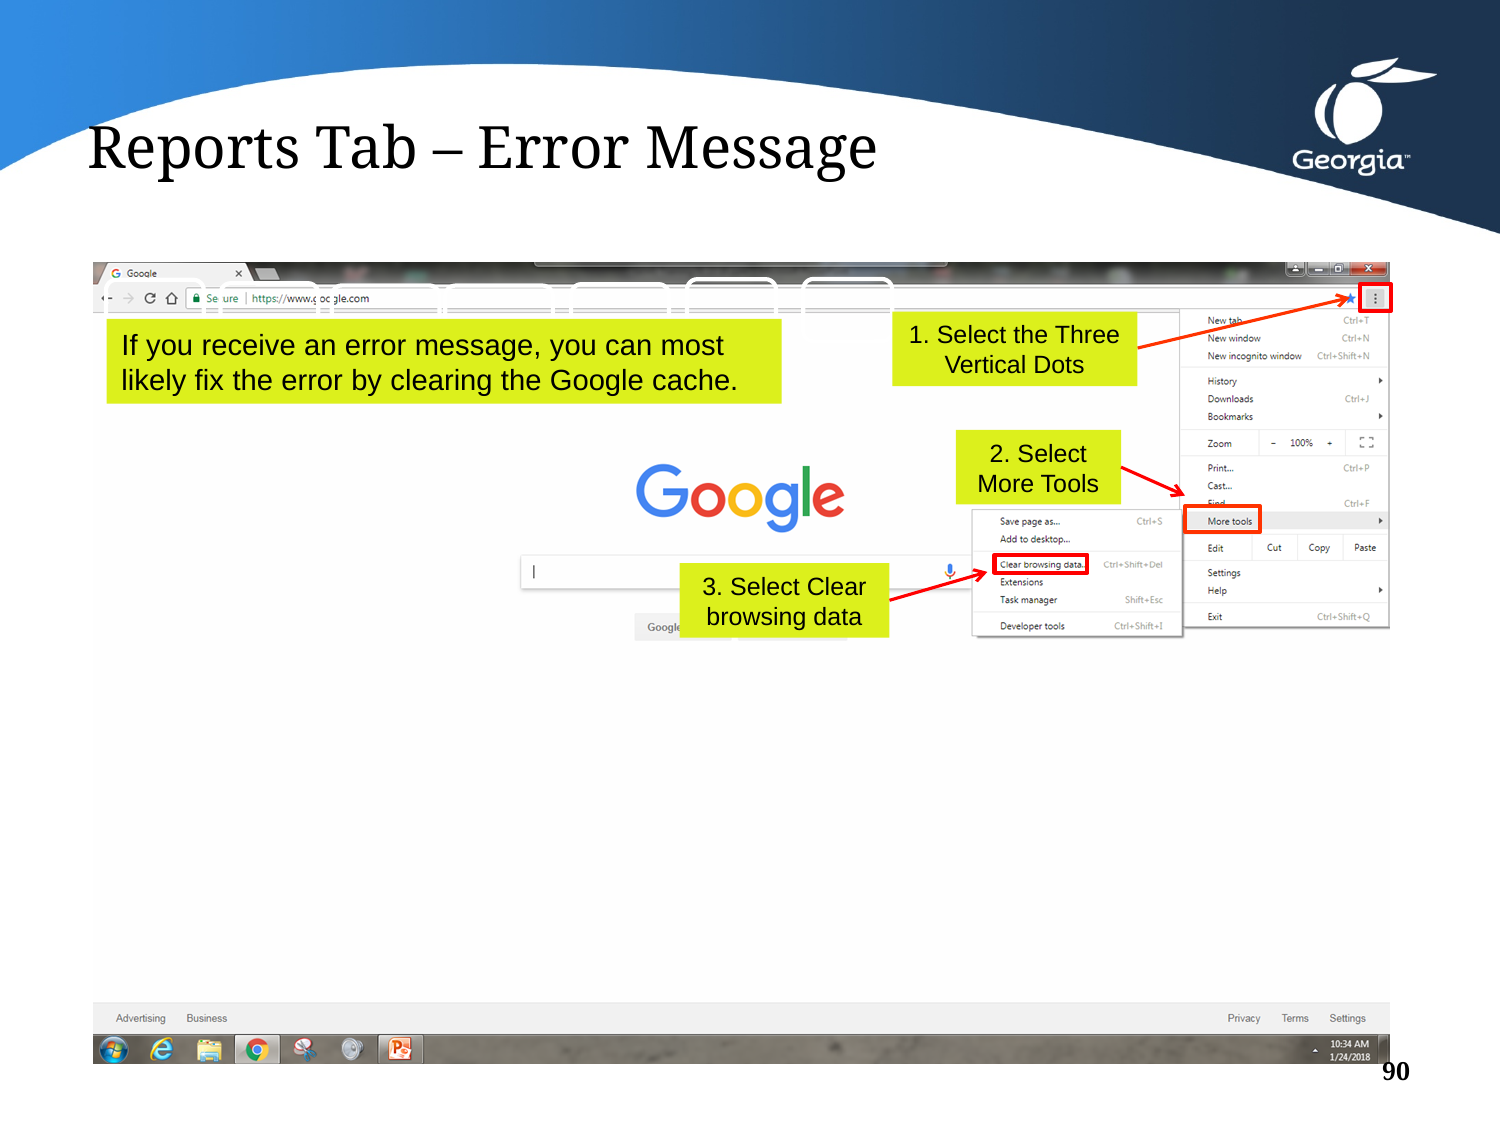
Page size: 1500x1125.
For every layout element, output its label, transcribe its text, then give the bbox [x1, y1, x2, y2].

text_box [1120, 466, 1186, 496]
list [93, 262, 1390, 1064]
title Reports Tab – Error Message [72, 88, 1161, 202]
picture [0, 0, 1500, 1125]
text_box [889, 571, 988, 601]
slide_number 90 [1074, 1042, 1425, 1103]
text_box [1137, 297, 1351, 349]
